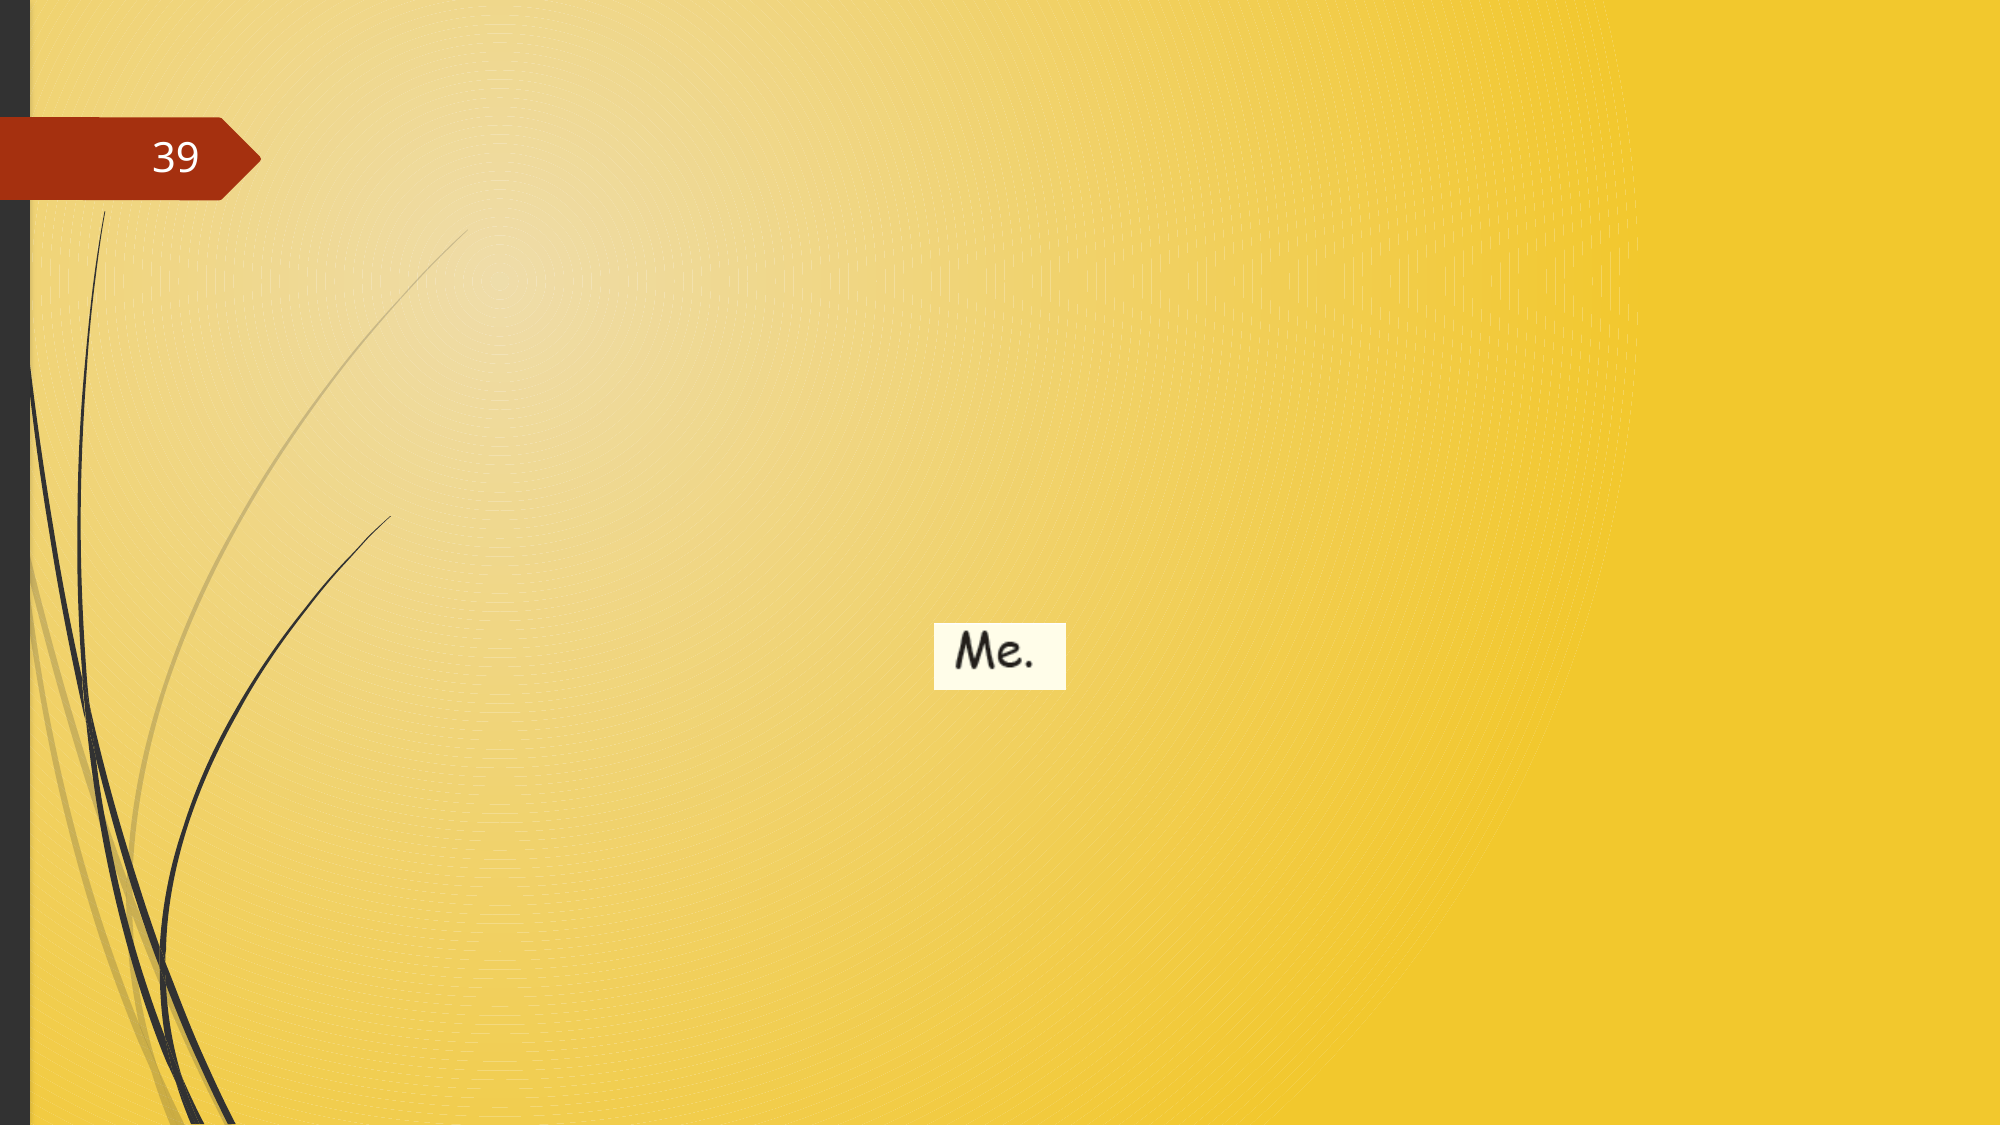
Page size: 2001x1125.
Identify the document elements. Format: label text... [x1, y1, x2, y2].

picture [934, 623, 1066, 690]
slide_number 39 [87, 129, 216, 190]
